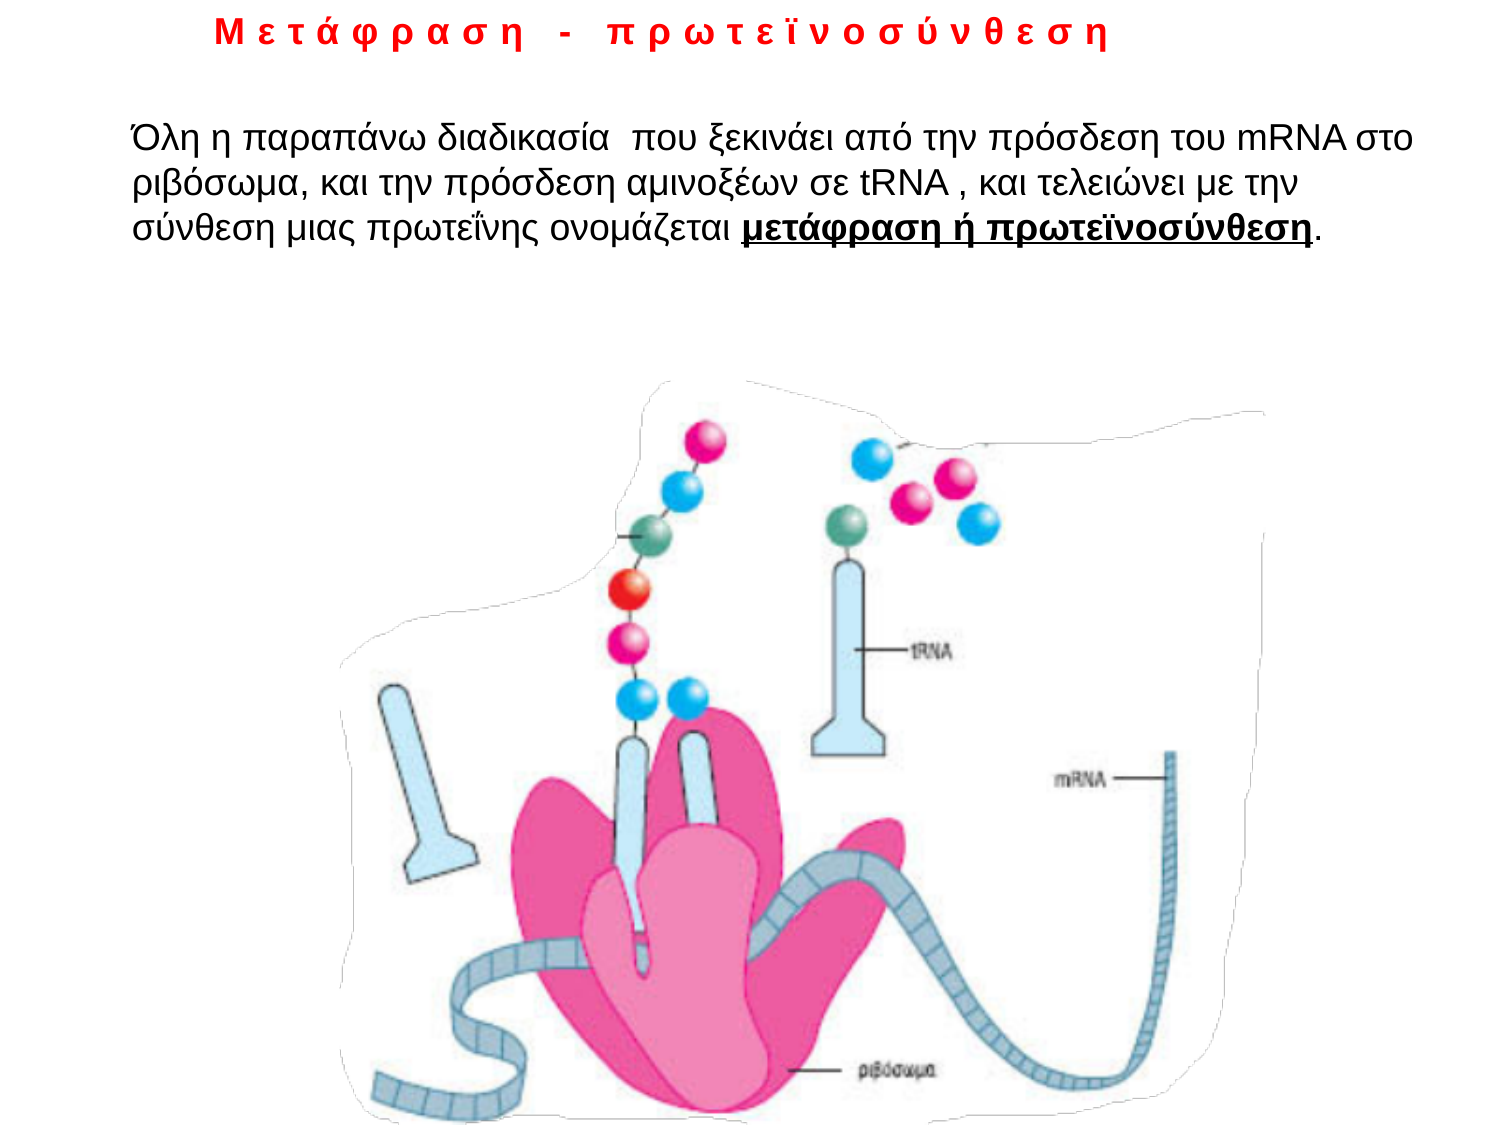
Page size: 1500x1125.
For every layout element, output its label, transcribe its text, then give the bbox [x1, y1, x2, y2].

text_box Μετάφραση - πρωτεϊνοσύνθεση [199, 0, 1243, 60]
picture [339, 380, 1266, 1125]
text_box Όλη η παραπάνω διαδικασία που ξεκινάει από την πρόσδεση του mRNA στο ριβόσωμα, και την πρόσδεση αμινοξέων σε tRNA , και τελειώνει με την σύνθεση μιας πρωτεΐνης ονομάζεται μετάφραση ή πρωτεϊνοσύνθεση. [117, 105, 1442, 256]
